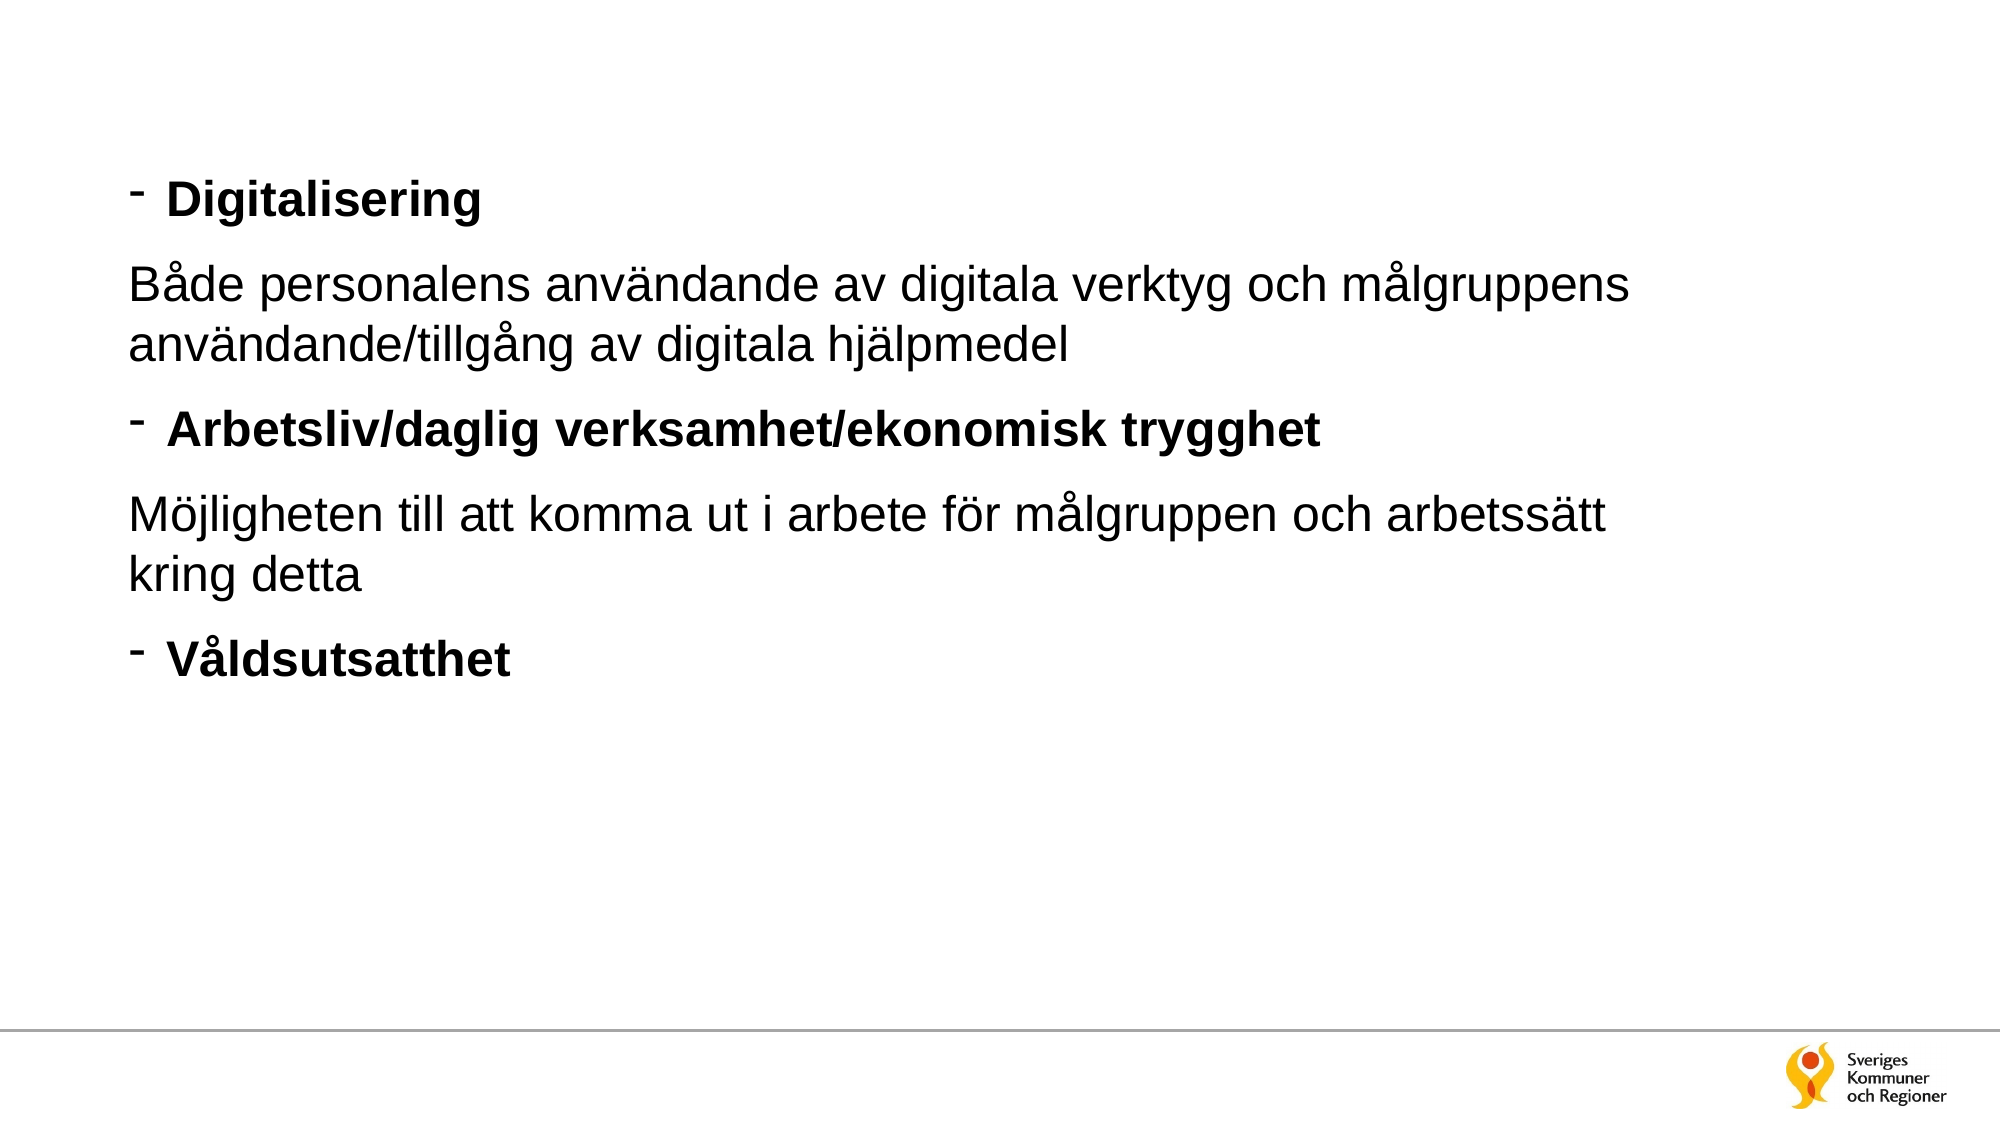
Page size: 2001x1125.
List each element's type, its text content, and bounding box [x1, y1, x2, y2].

list Digitalisering Både personalens användande av digitala verktyg och målgruppens användande/tillgång av digitala hjälpmedel Arbetsliv/daglig verksamhet/ekonomisk trygghet Möjligheten till att komma ut i arbete för målgruppen och arbetssätt kring detta Våldsutsatthet [108, 158, 1686, 1023]
picture [1786, 1042, 1947, 1109]
